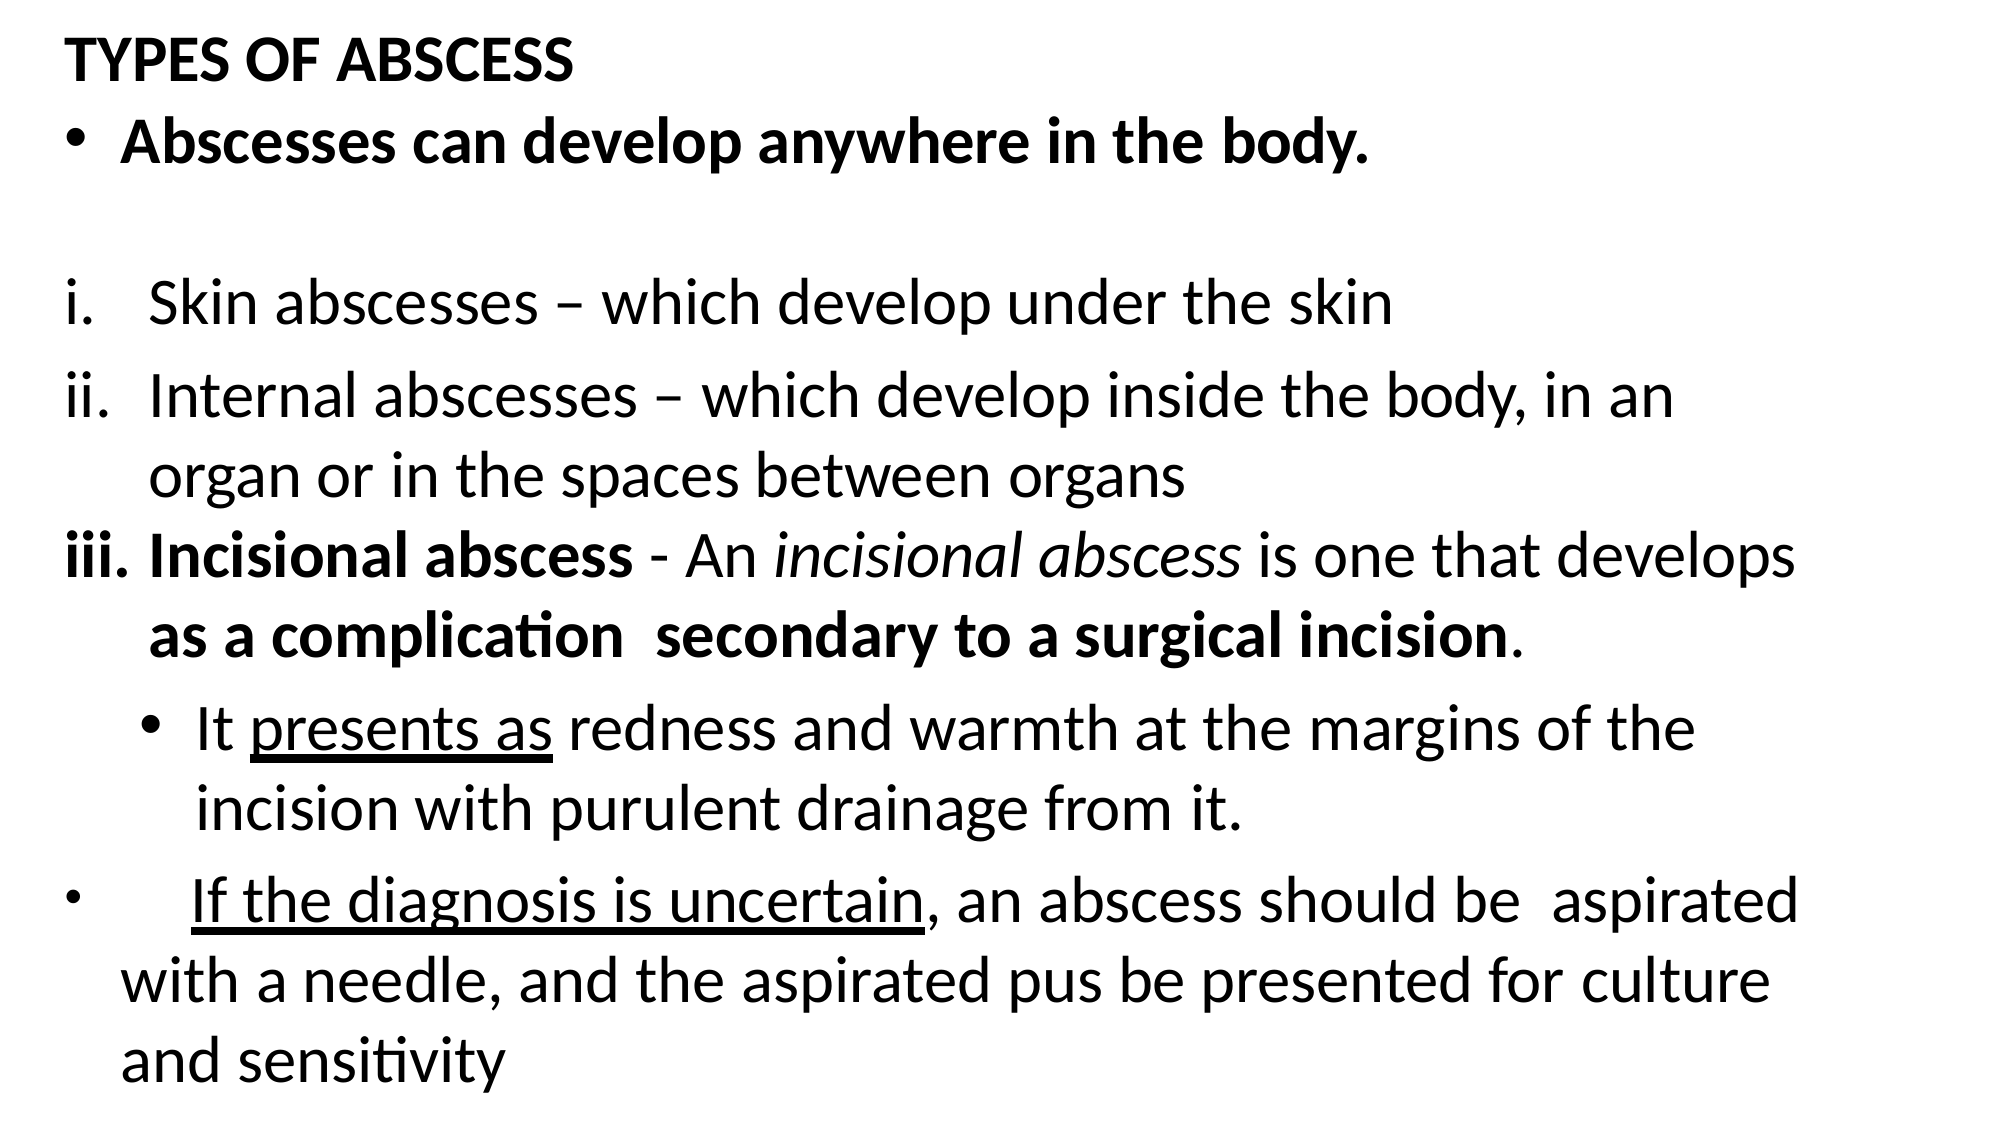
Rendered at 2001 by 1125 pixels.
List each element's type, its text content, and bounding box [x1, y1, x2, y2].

text_box TYPES OF ABSCESS Abscesses can develop anywhere in the body. Skin abscesses – which develop under the skin Internal abscesses – which develop inside the body, in an organ or in the spaces between organs Incisional abscess - An incisional abscess is one that develops as a complication secondary to a surgical incision. It presents as redness and warmth at the margins of the incision with purulent drainage from it. If the diagnosis is uncertain, an abscess should be aspirated with a needle, and the aspirated pus be presented for culture and sensitivity [62, 12, 1908, 1096]
